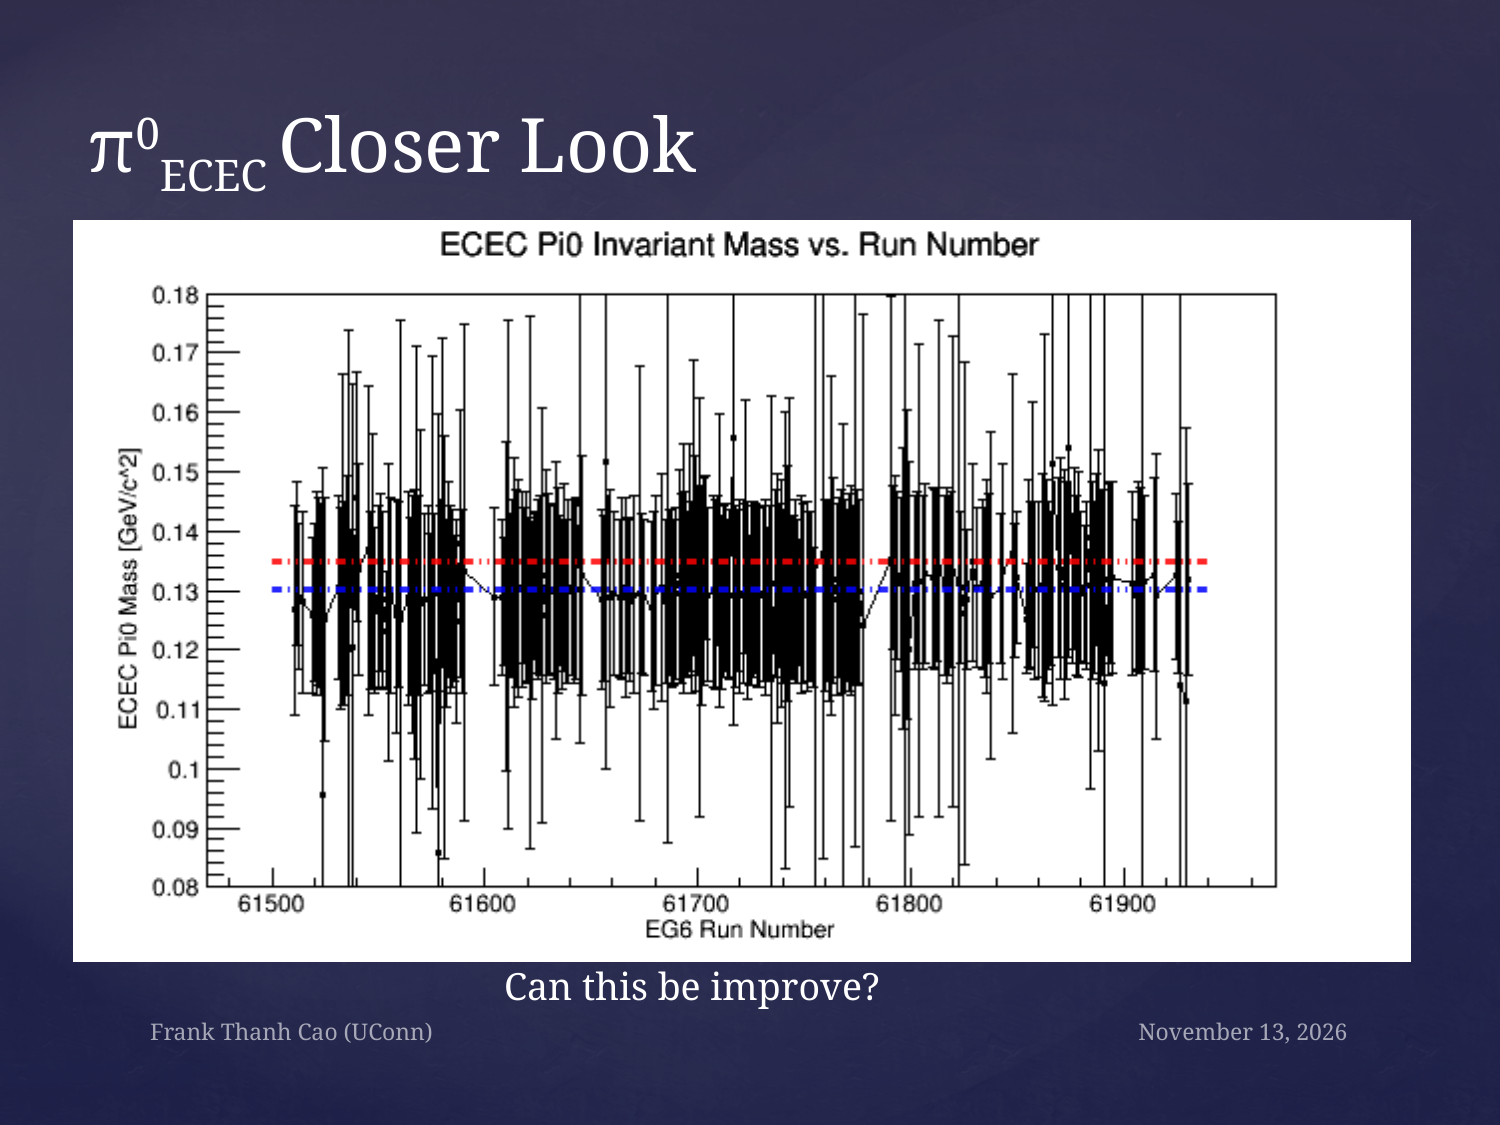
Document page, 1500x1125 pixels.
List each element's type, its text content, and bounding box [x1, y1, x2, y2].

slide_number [1012, 1009, 1363, 1070]
footer Frank Thanh Cao (UConn) [135, 1009, 885, 1070]
title π0ECEC Closer Look [73, 57, 1311, 208]
picture [72, 220, 1411, 963]
text_box Can this be improve? [489, 978, 895, 1016]
